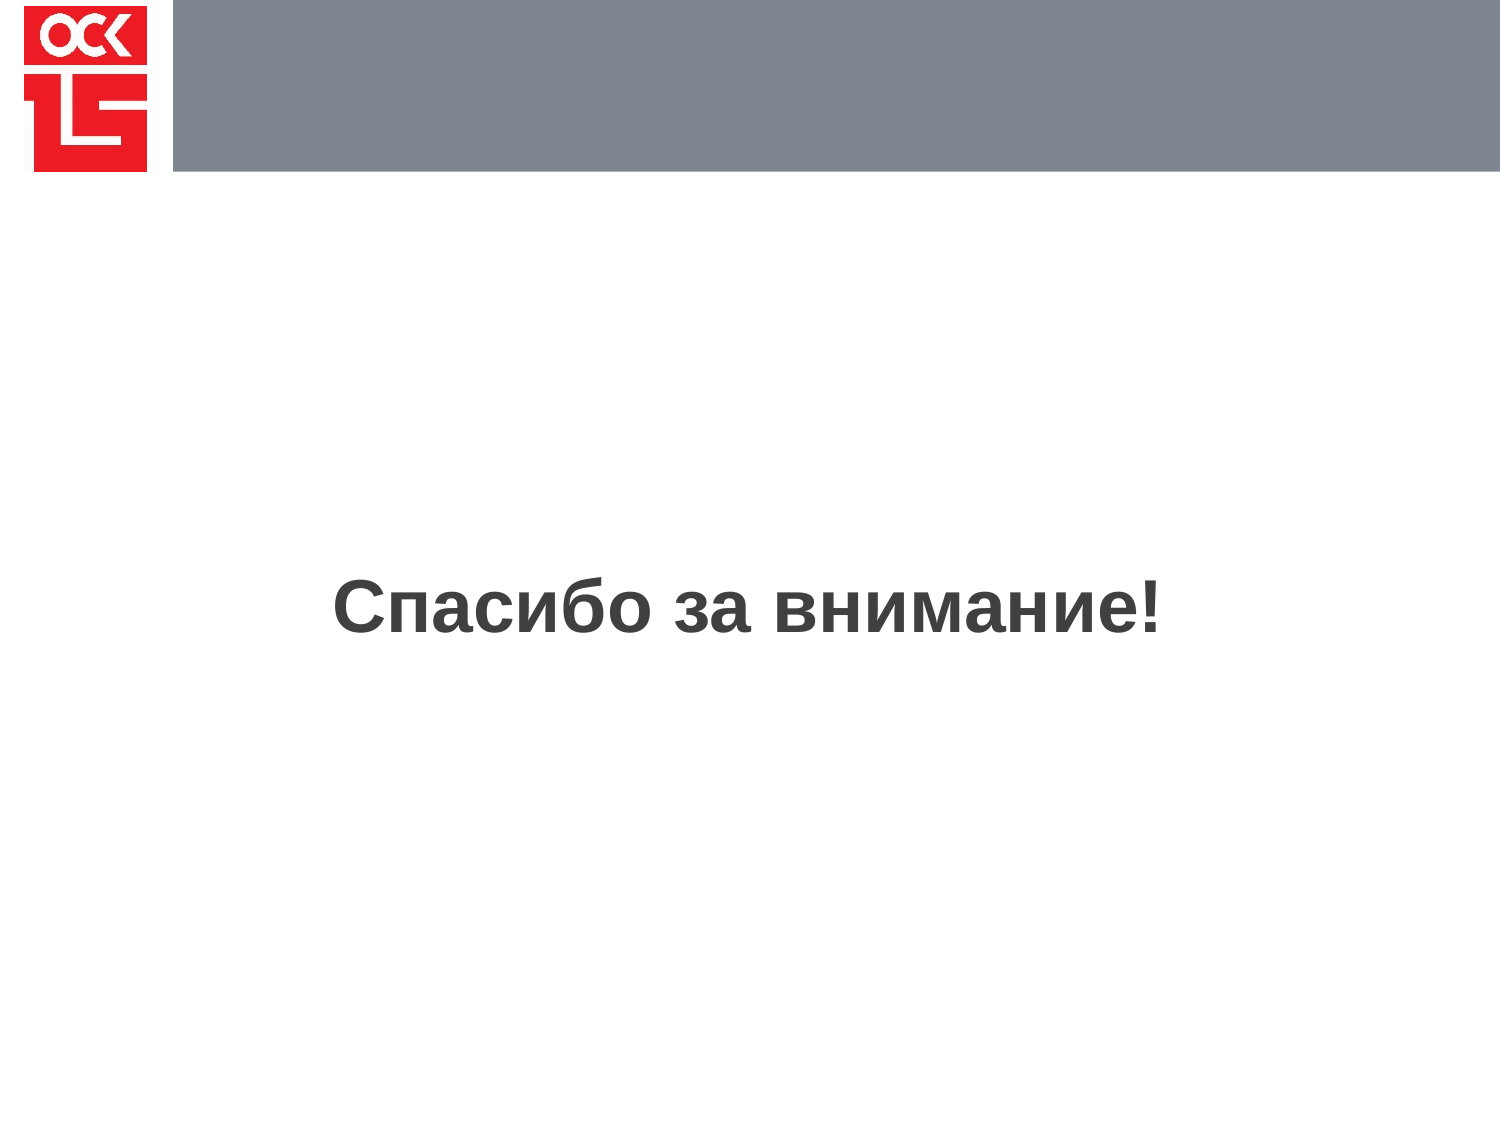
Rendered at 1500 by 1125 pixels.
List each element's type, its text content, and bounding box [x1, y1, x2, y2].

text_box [0, 0, 172, 185]
text_box Спасибо за внимание! [317, 550, 1180, 656]
